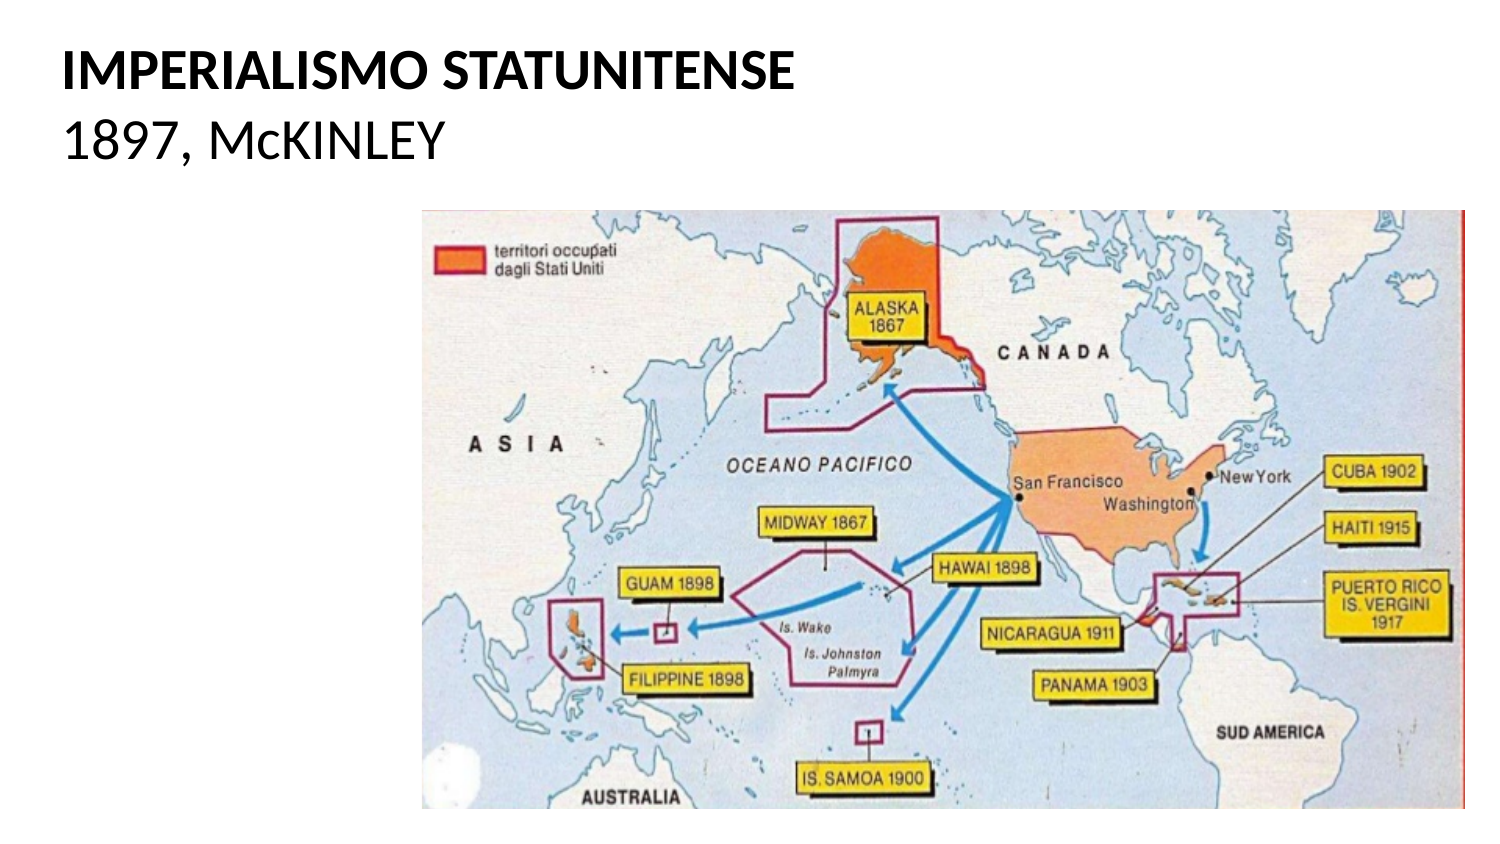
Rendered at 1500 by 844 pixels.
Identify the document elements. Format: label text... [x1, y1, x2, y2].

text_box IMPERIALISMO STATUNITENSE 1897, McKINLEY [46, 23, 1207, 179]
picture [421, 210, 1466, 809]
